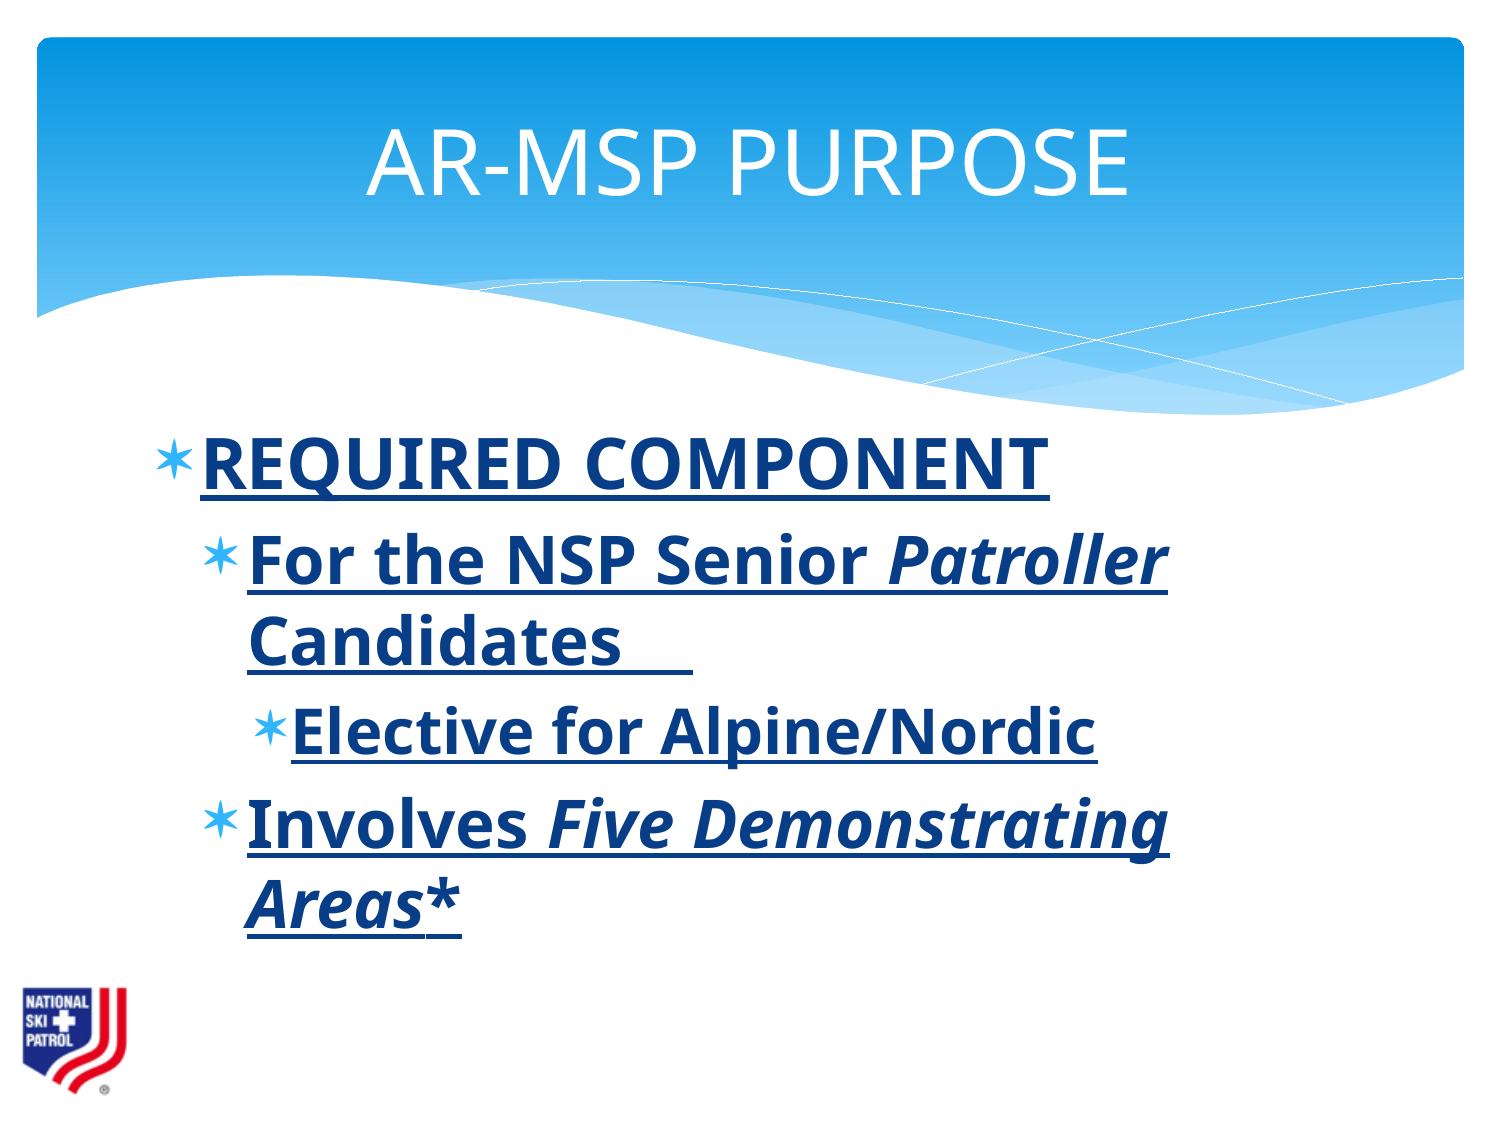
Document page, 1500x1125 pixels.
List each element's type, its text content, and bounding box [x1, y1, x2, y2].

picture [20, 985, 130, 1099]
title AR-MSP PURPOSE [75, 55, 1425, 261]
list REQUIRED COMPONENT For the NSP Senior Patroller Candidates Elective for Alpine/Nordic Involves Five Demonstrating Areas* [142, 339, 1358, 954]
